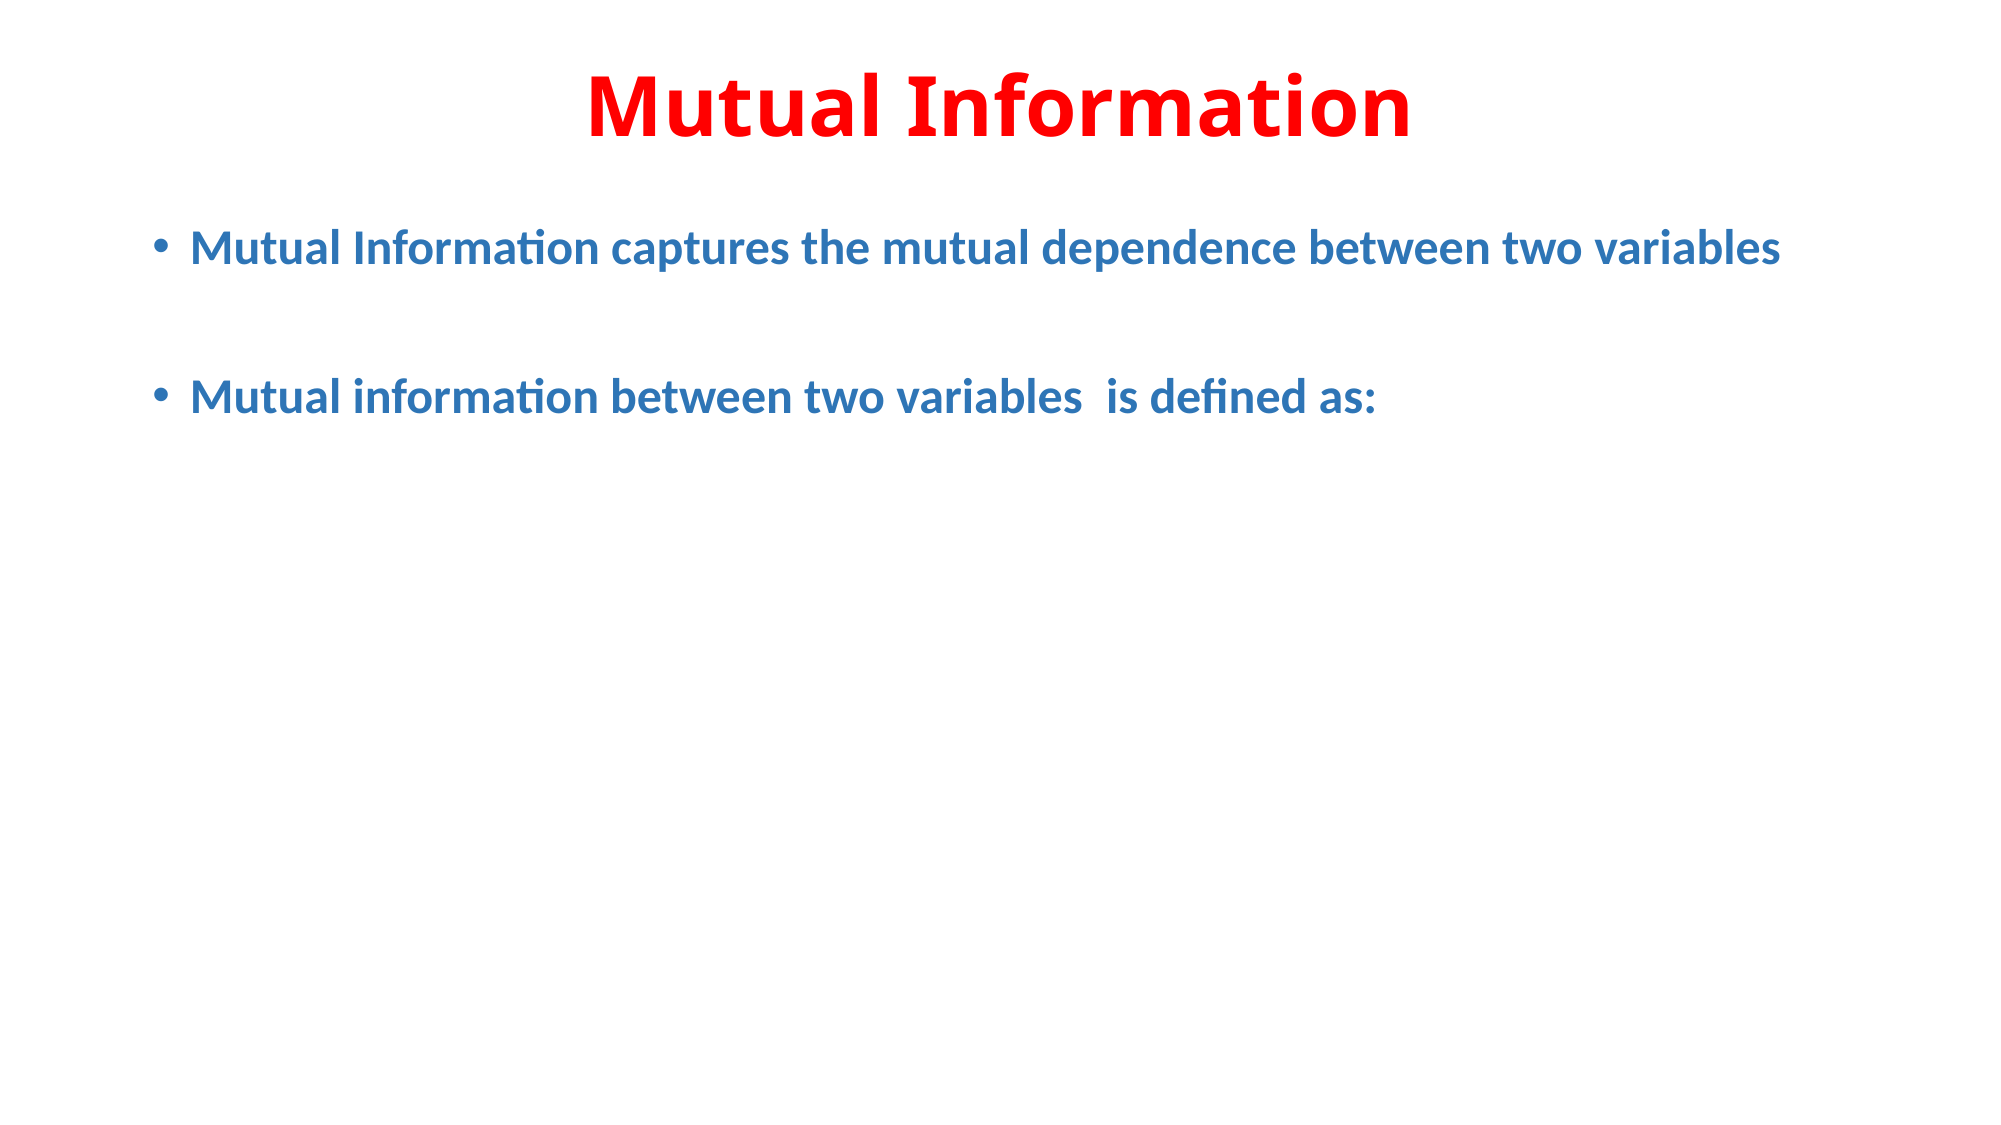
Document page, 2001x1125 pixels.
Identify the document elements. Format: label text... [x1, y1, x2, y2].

title Mutual Information [137, 59, 1863, 161]
